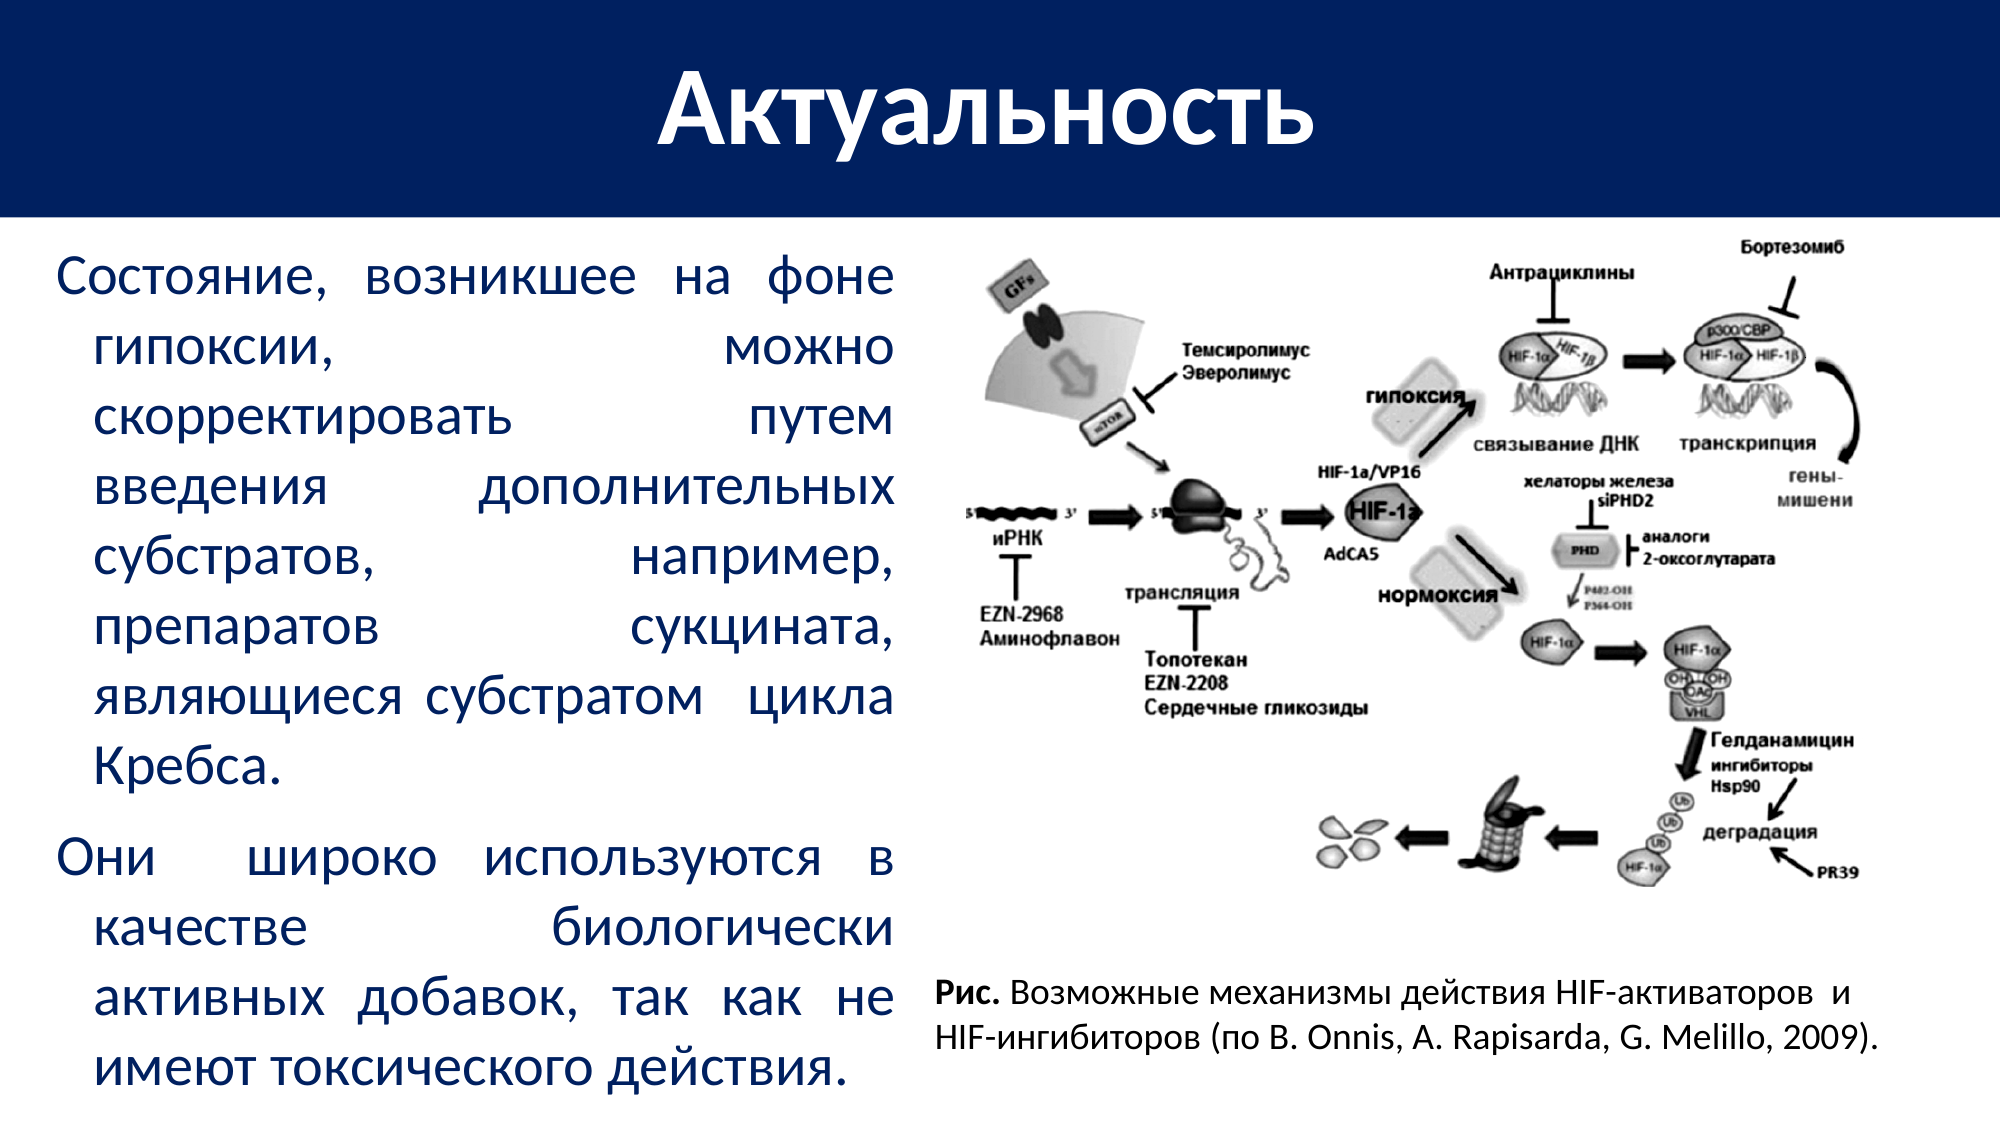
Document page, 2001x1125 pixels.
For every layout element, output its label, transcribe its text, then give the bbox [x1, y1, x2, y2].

list Состояние, возникшее на фоне гипоксии, можно скорректировать путем введения дополнительных субстратов, например, препаратов сукцината, являющиеся субстратом цикла Кребса. Они широко используются в качестве биологически активных добавок, так как не имеют токсического действия. [41, 228, 911, 1042]
picture [966, 232, 1863, 887]
text_box Актуальность [0, 0, 2000, 218]
text_box Рис. Возможные механизмы действия HIF-активаторов и HIF-ингибиторов (по B. Onnis, A. Rapisarda, G. Melillo, 2009). [920, 959, 1920, 1065]
